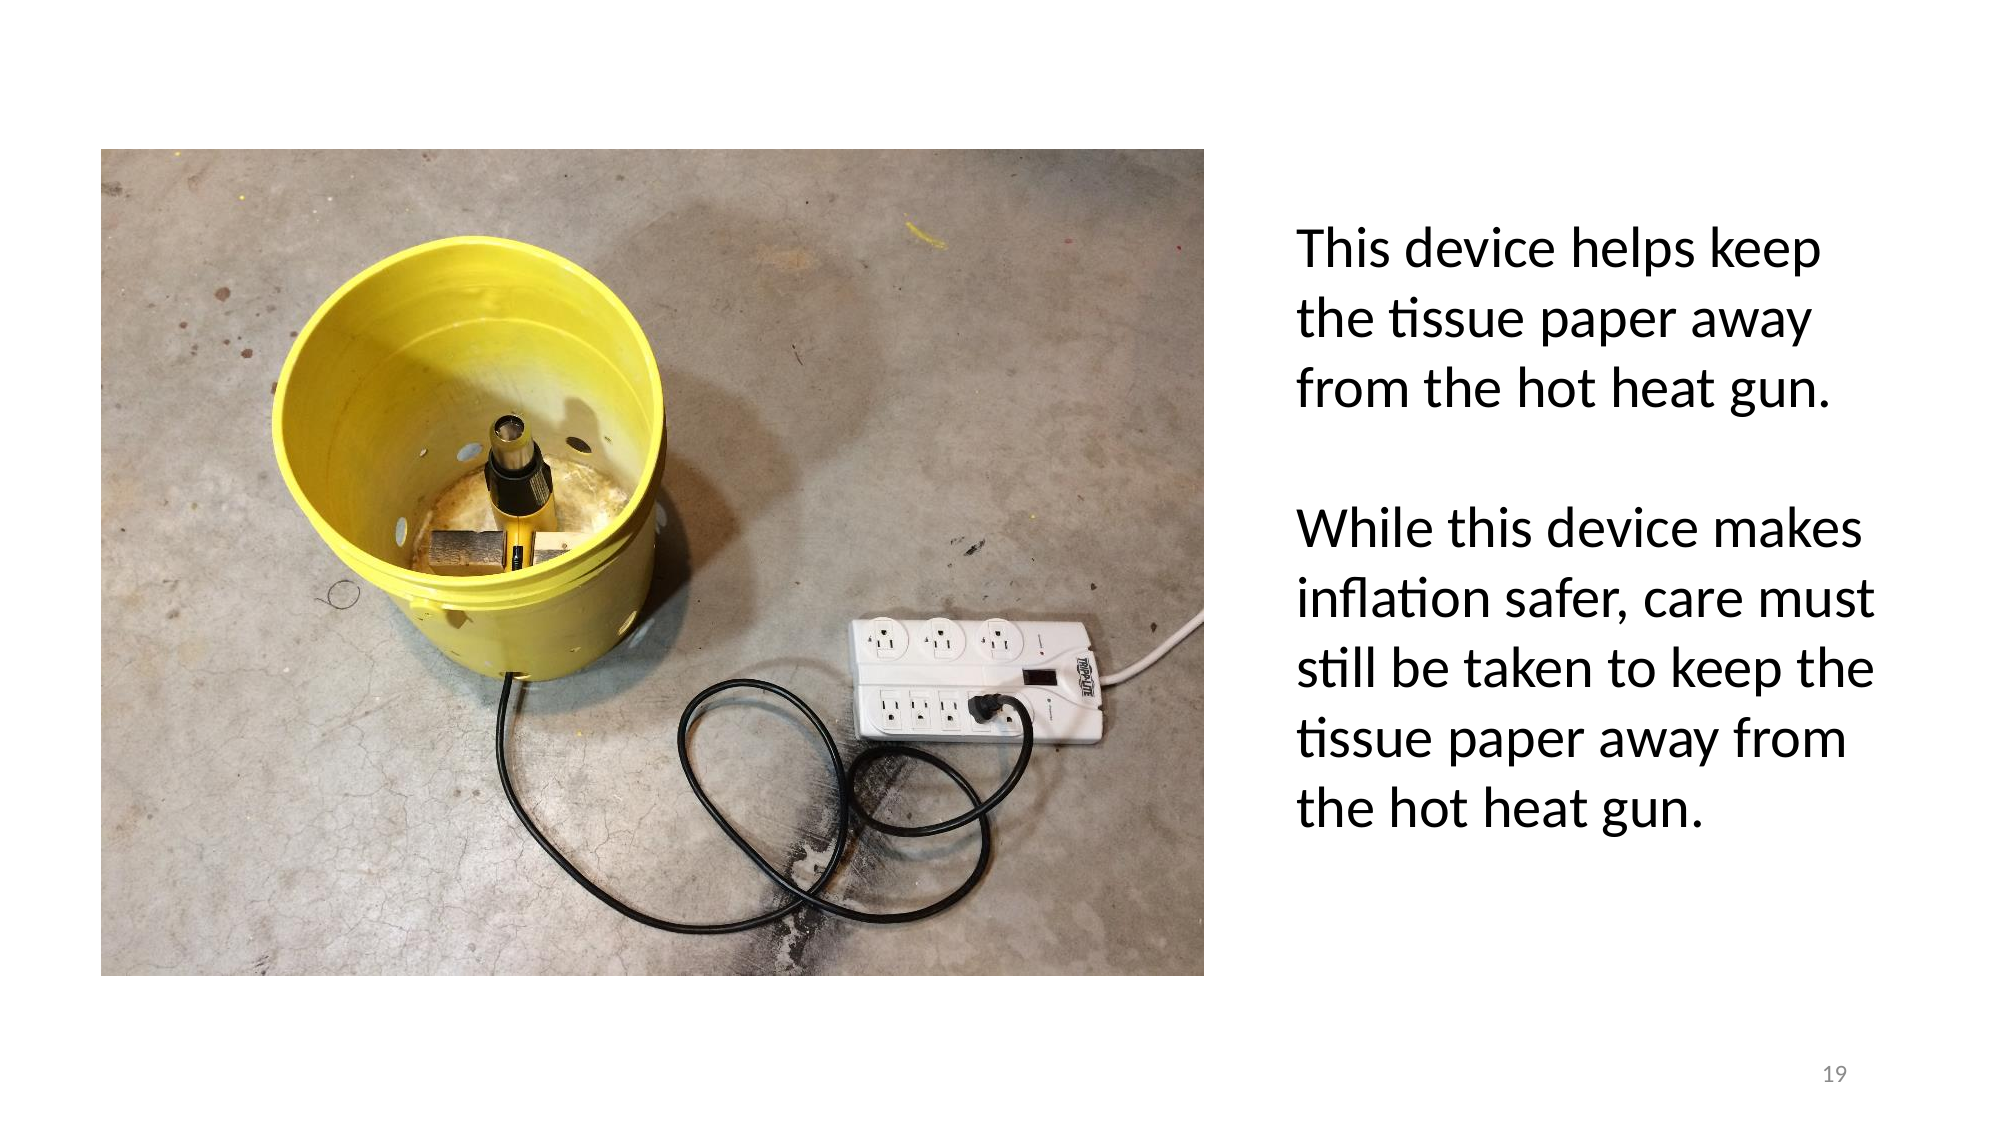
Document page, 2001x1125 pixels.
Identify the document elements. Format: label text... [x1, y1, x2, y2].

text_box This device helps keep the tissue paper away from the hot heat gun. While this device makes inflation safer, care must still be taken to keep the tissue paper away from the hot heat gun. [1281, 201, 1921, 847]
picture [101, 149, 1204, 976]
slide_number 19 [1412, 1042, 1863, 1103]
